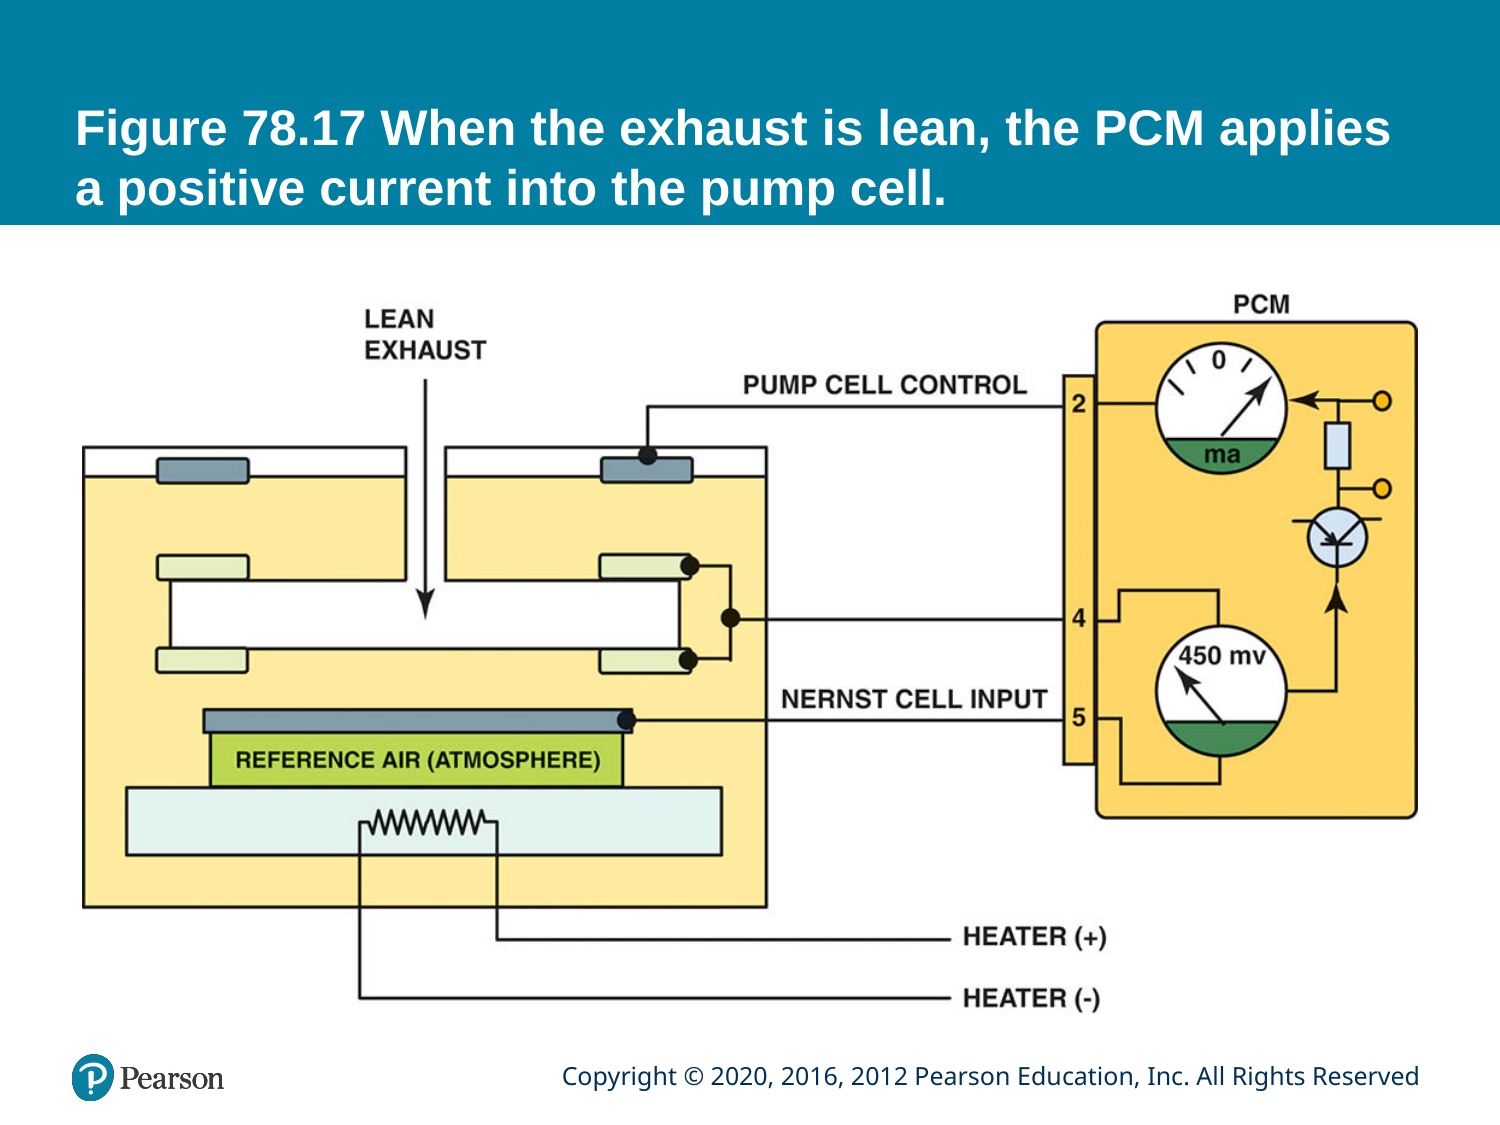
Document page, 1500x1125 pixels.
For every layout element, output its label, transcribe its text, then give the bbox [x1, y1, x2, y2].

picture [80, 1063, 106, 1088]
picture [82, 291, 1418, 1014]
picture [98, 1054, 224, 1101]
picture [72, 1088, 83, 1101]
picture [72, 1054, 87, 1070]
title Figure 78.17 When the exhaust is lean, the PCM applies a positive current into the pump cell. [75, 35, 1425, 216]
